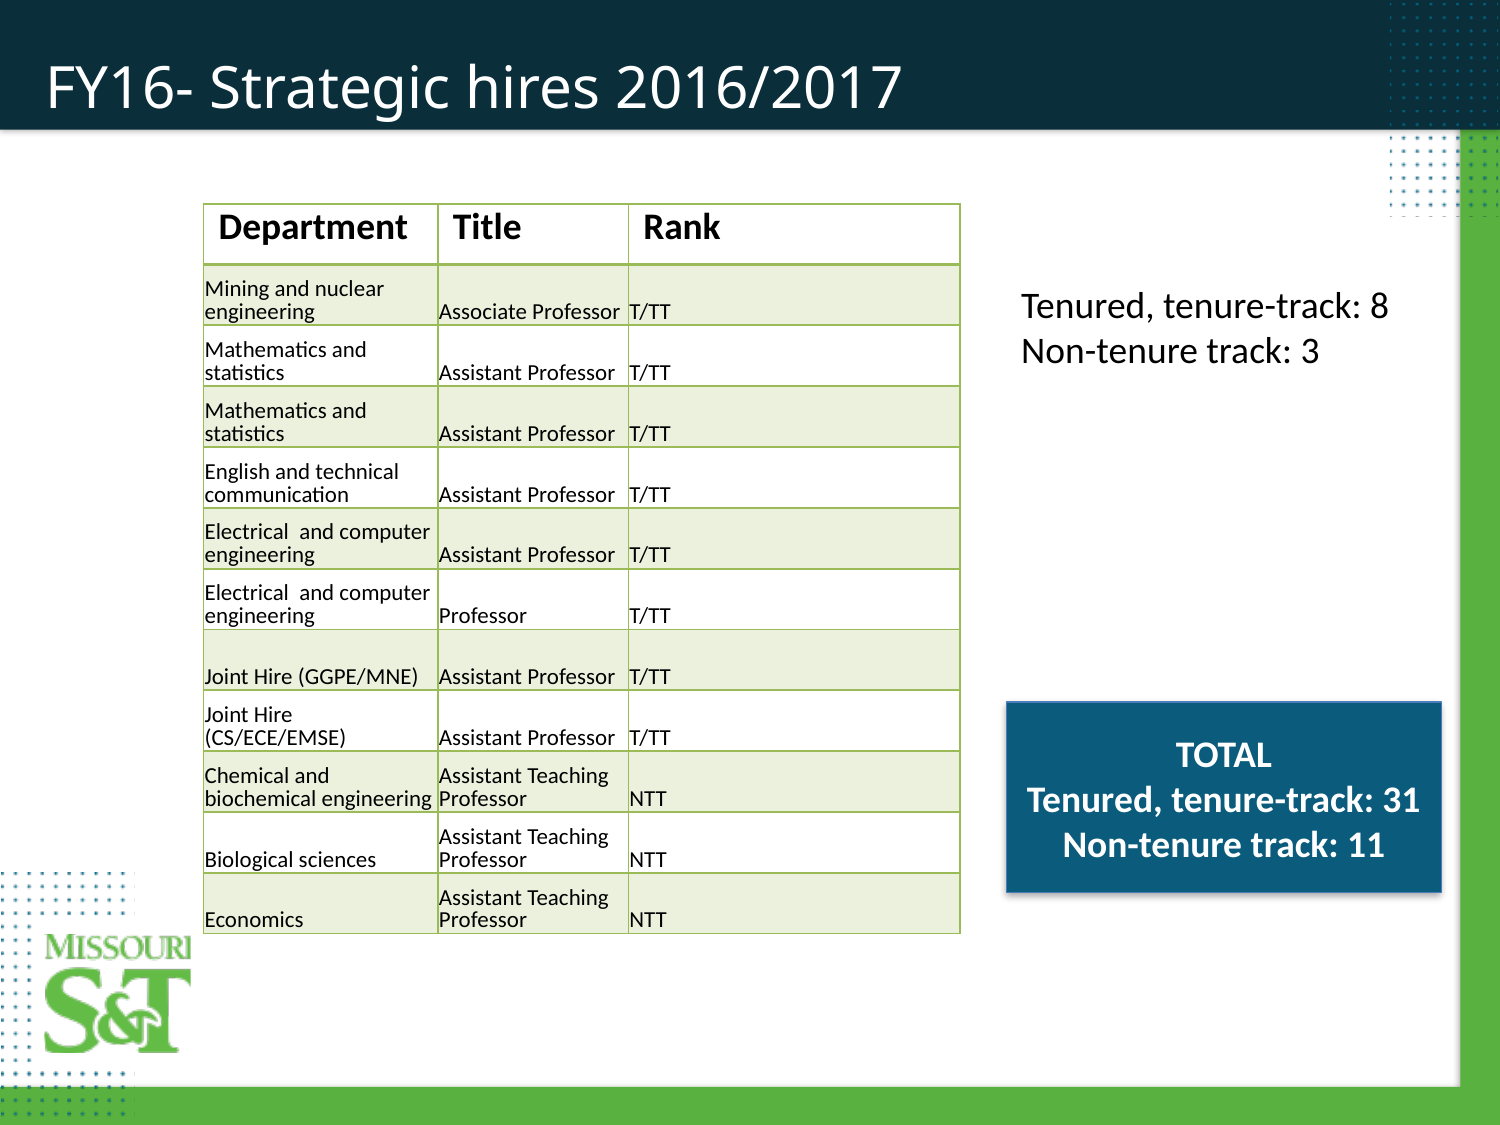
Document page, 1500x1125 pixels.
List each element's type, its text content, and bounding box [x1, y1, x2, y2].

table_cell Mathematics and statistics [204, 326, 437, 385]
text_box TOTAL Tenured, tenure-track: 31 Non-tenure track: 11 [1006, 701, 1442, 893]
table_cell Associate Professor [439, 266, 628, 324]
table_cell Assistant Teaching Professor [439, 874, 628, 933]
table_cell T/TT [629, 387, 959, 446]
table_cell T/TT [629, 509, 959, 568]
table_cell Joint Hire (GGPE/MNE) [204, 630, 437, 689]
table_cell Assistant Teaching Professor [439, 813, 628, 872]
text_box Tenured, tenure-track: 8 Non-tenure track: 3 [1006, 273, 1422, 379]
table_cell English and technical communication [204, 448, 437, 507]
table_cell Joint Hire (CS/ECE/EMSE) [204, 691, 437, 750]
table_cell Electrical and computer engineering [204, 570, 437, 629]
table_cell Mining and nuclear engineering [204, 266, 437, 324]
table_cell Assistant Professor [439, 691, 628, 750]
table_cell Economics [204, 874, 437, 933]
table_cell T/TT [629, 326, 959, 385]
table_cell Assistant Professor [439, 509, 628, 568]
table_cell NTT [629, 874, 959, 933]
table_header Rank [629, 205, 959, 263]
title FY16- Strategic hires 2016/2017 [30, 42, 1381, 203]
table_cell Assistant Teaching Professor [439, 752, 628, 811]
table_cell T/TT [629, 570, 959, 629]
table_cell Assistant Professor [439, 326, 628, 385]
table_cell Professor [439, 570, 628, 629]
table_cell T/TT [629, 691, 959, 750]
table_cell Mathematics and statistics [204, 387, 437, 446]
table_cell Assistant Professor [439, 448, 628, 507]
table_cell Assistant Professor [439, 387, 628, 446]
table_cell Electrical and computer engineering [204, 509, 437, 568]
table_cell Assistant Professor [439, 630, 628, 689]
table_header Title [439, 205, 628, 263]
table_cell NTT [629, 752, 959, 811]
table_cell NTT [629, 813, 959, 872]
table_cell Chemical and biochemical engineering [204, 752, 437, 811]
table_cell T/TT [629, 630, 959, 689]
table_cell Biological sciences [204, 813, 437, 872]
table_header Department [204, 205, 437, 263]
table_cell T/TT [629, 448, 959, 507]
table_cell T/TT [629, 266, 959, 324]
